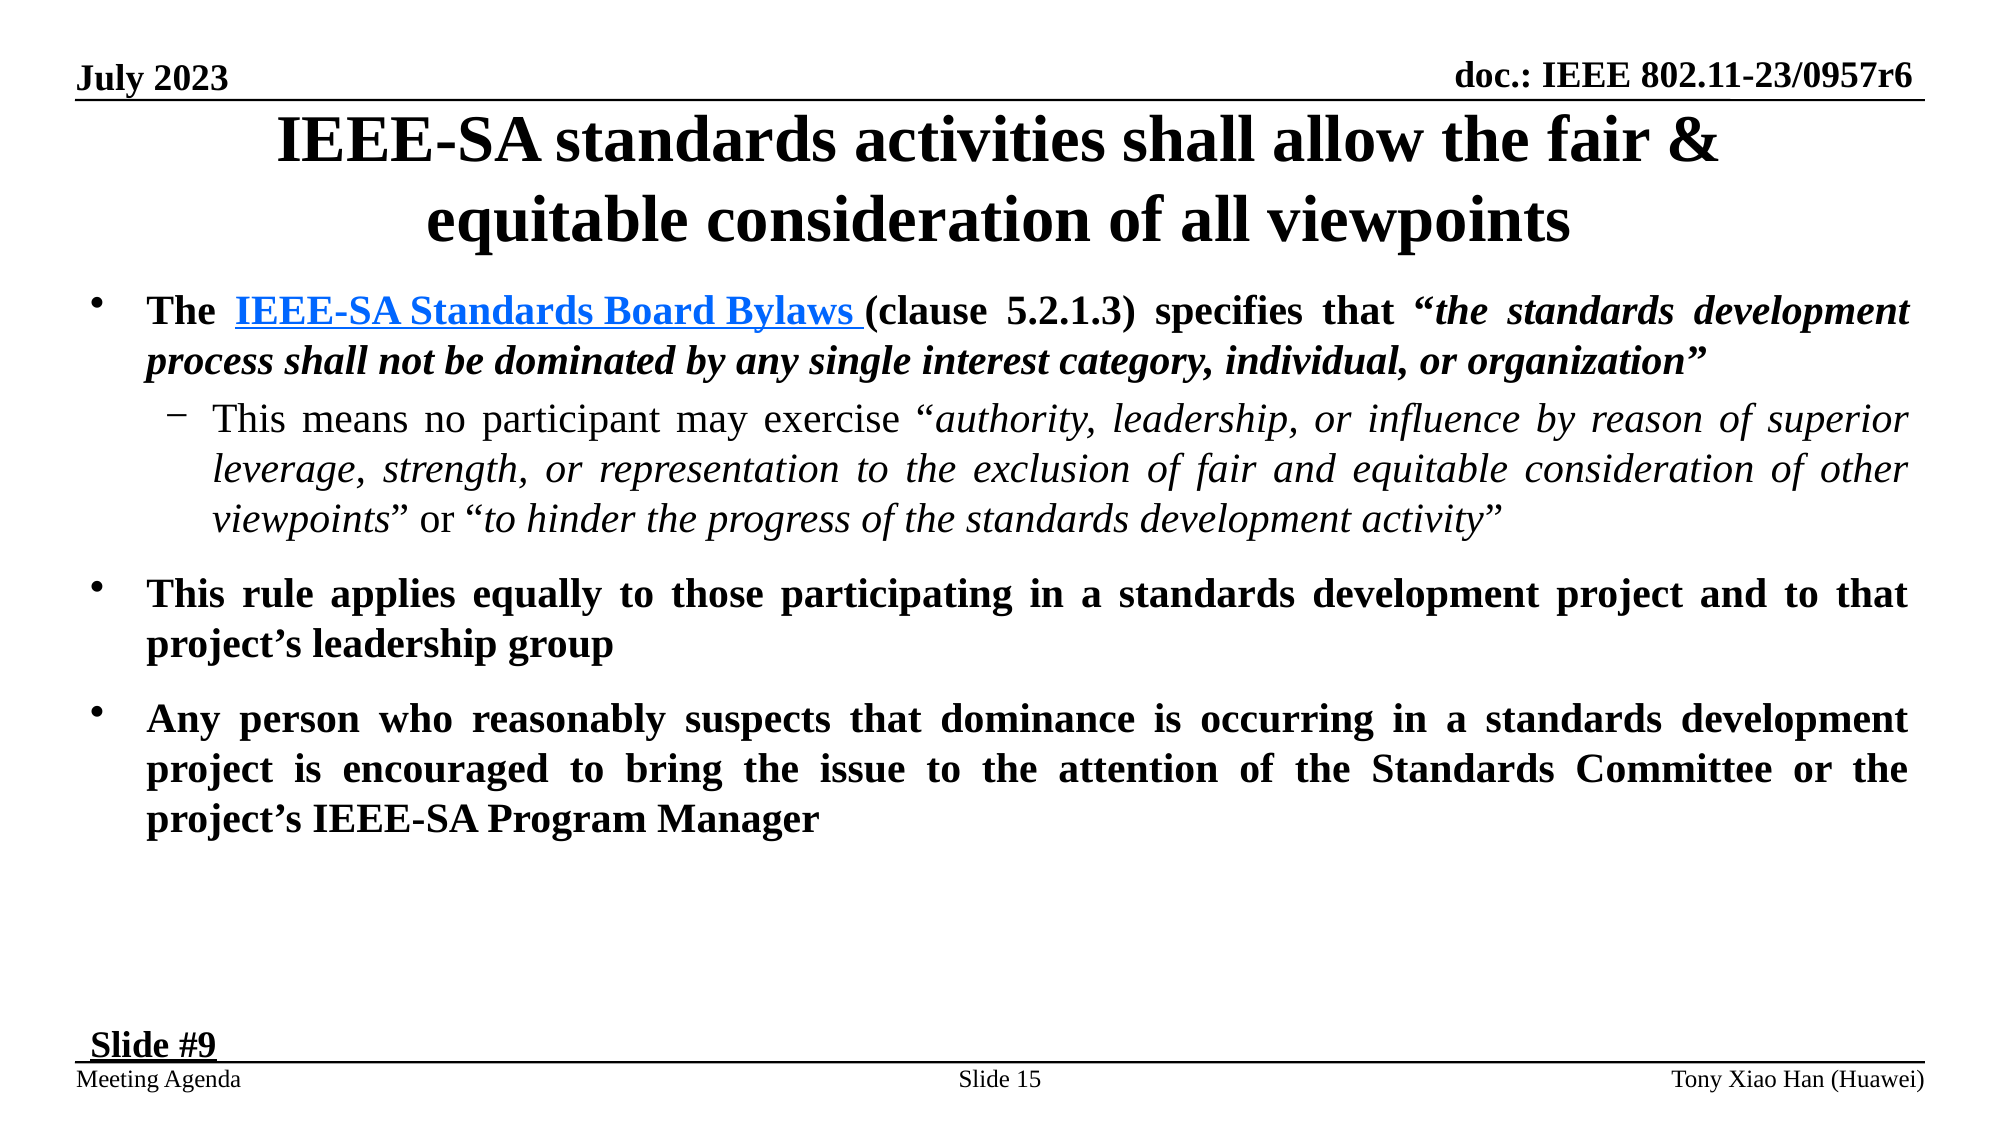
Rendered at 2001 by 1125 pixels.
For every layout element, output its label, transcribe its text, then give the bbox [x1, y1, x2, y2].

text_box Slide #9 [75, 1012, 232, 1073]
text_box IEEE-SA standards activities shall allow the fair & equitable consideration of all viewpoints [75, 87, 1925, 263]
list The IEEE-SA Standards Board Bylaws (clause 5.2.1.3) specifies that “the standards development process shall not be dominated by any single interest category, individual, or organization” This means no participant may exercise “authority, leadership, or influence by reason of superior leverage, strength, or representation to the exclusion of fair and equitable consideration of other viewpoints” or “to hinder the progress of the standards development activity” This rule applies equally to those participating in a standards development project and to that project’s leadership group Any person who reasonably suspects that dominance is occurring in a standards development project is encouraged to bring the issue to the attention of the Standards Committee or the project’s IEEE-SA Program Manager [75, 275, 1925, 1038]
